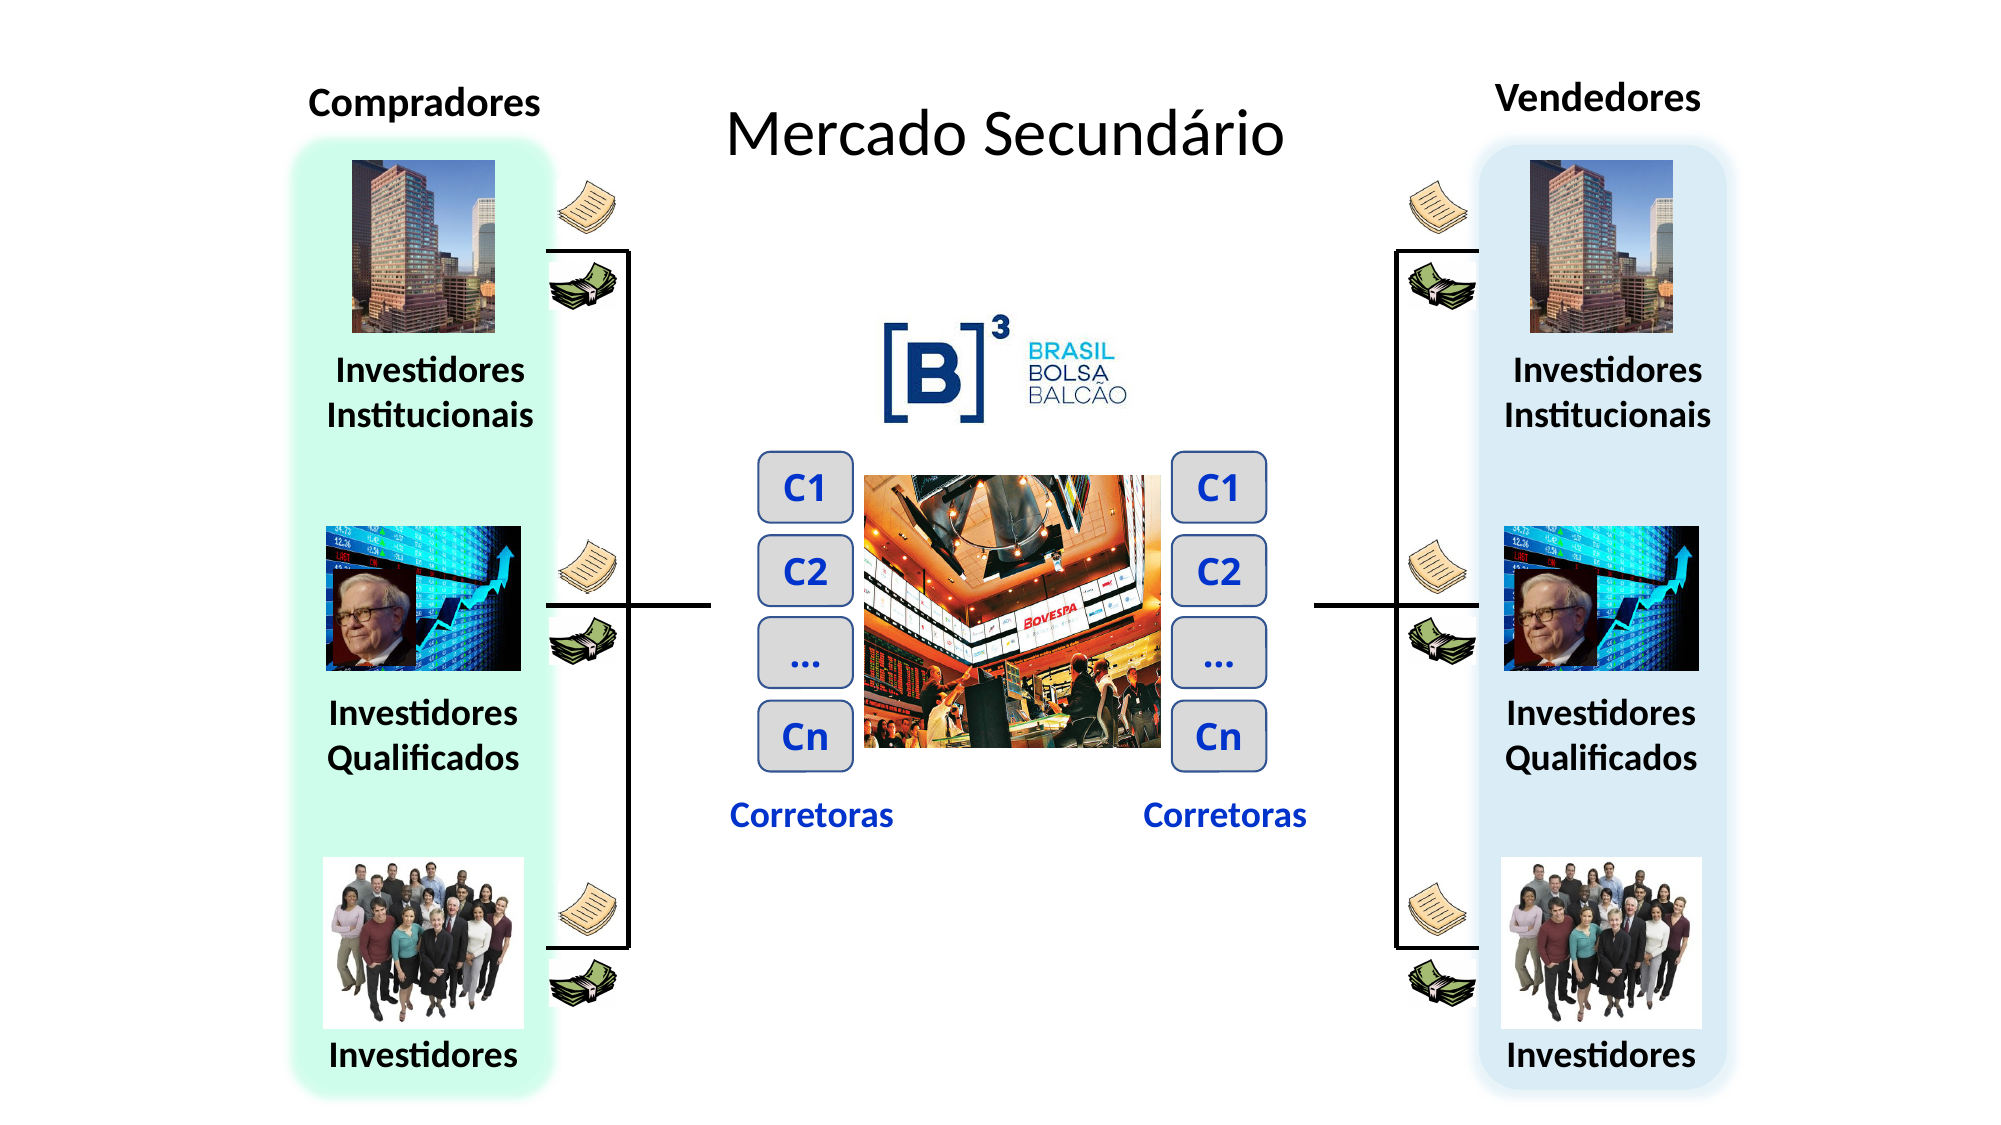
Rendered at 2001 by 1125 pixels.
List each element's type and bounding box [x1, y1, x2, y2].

text_box [262, 61, 1751, 1090]
